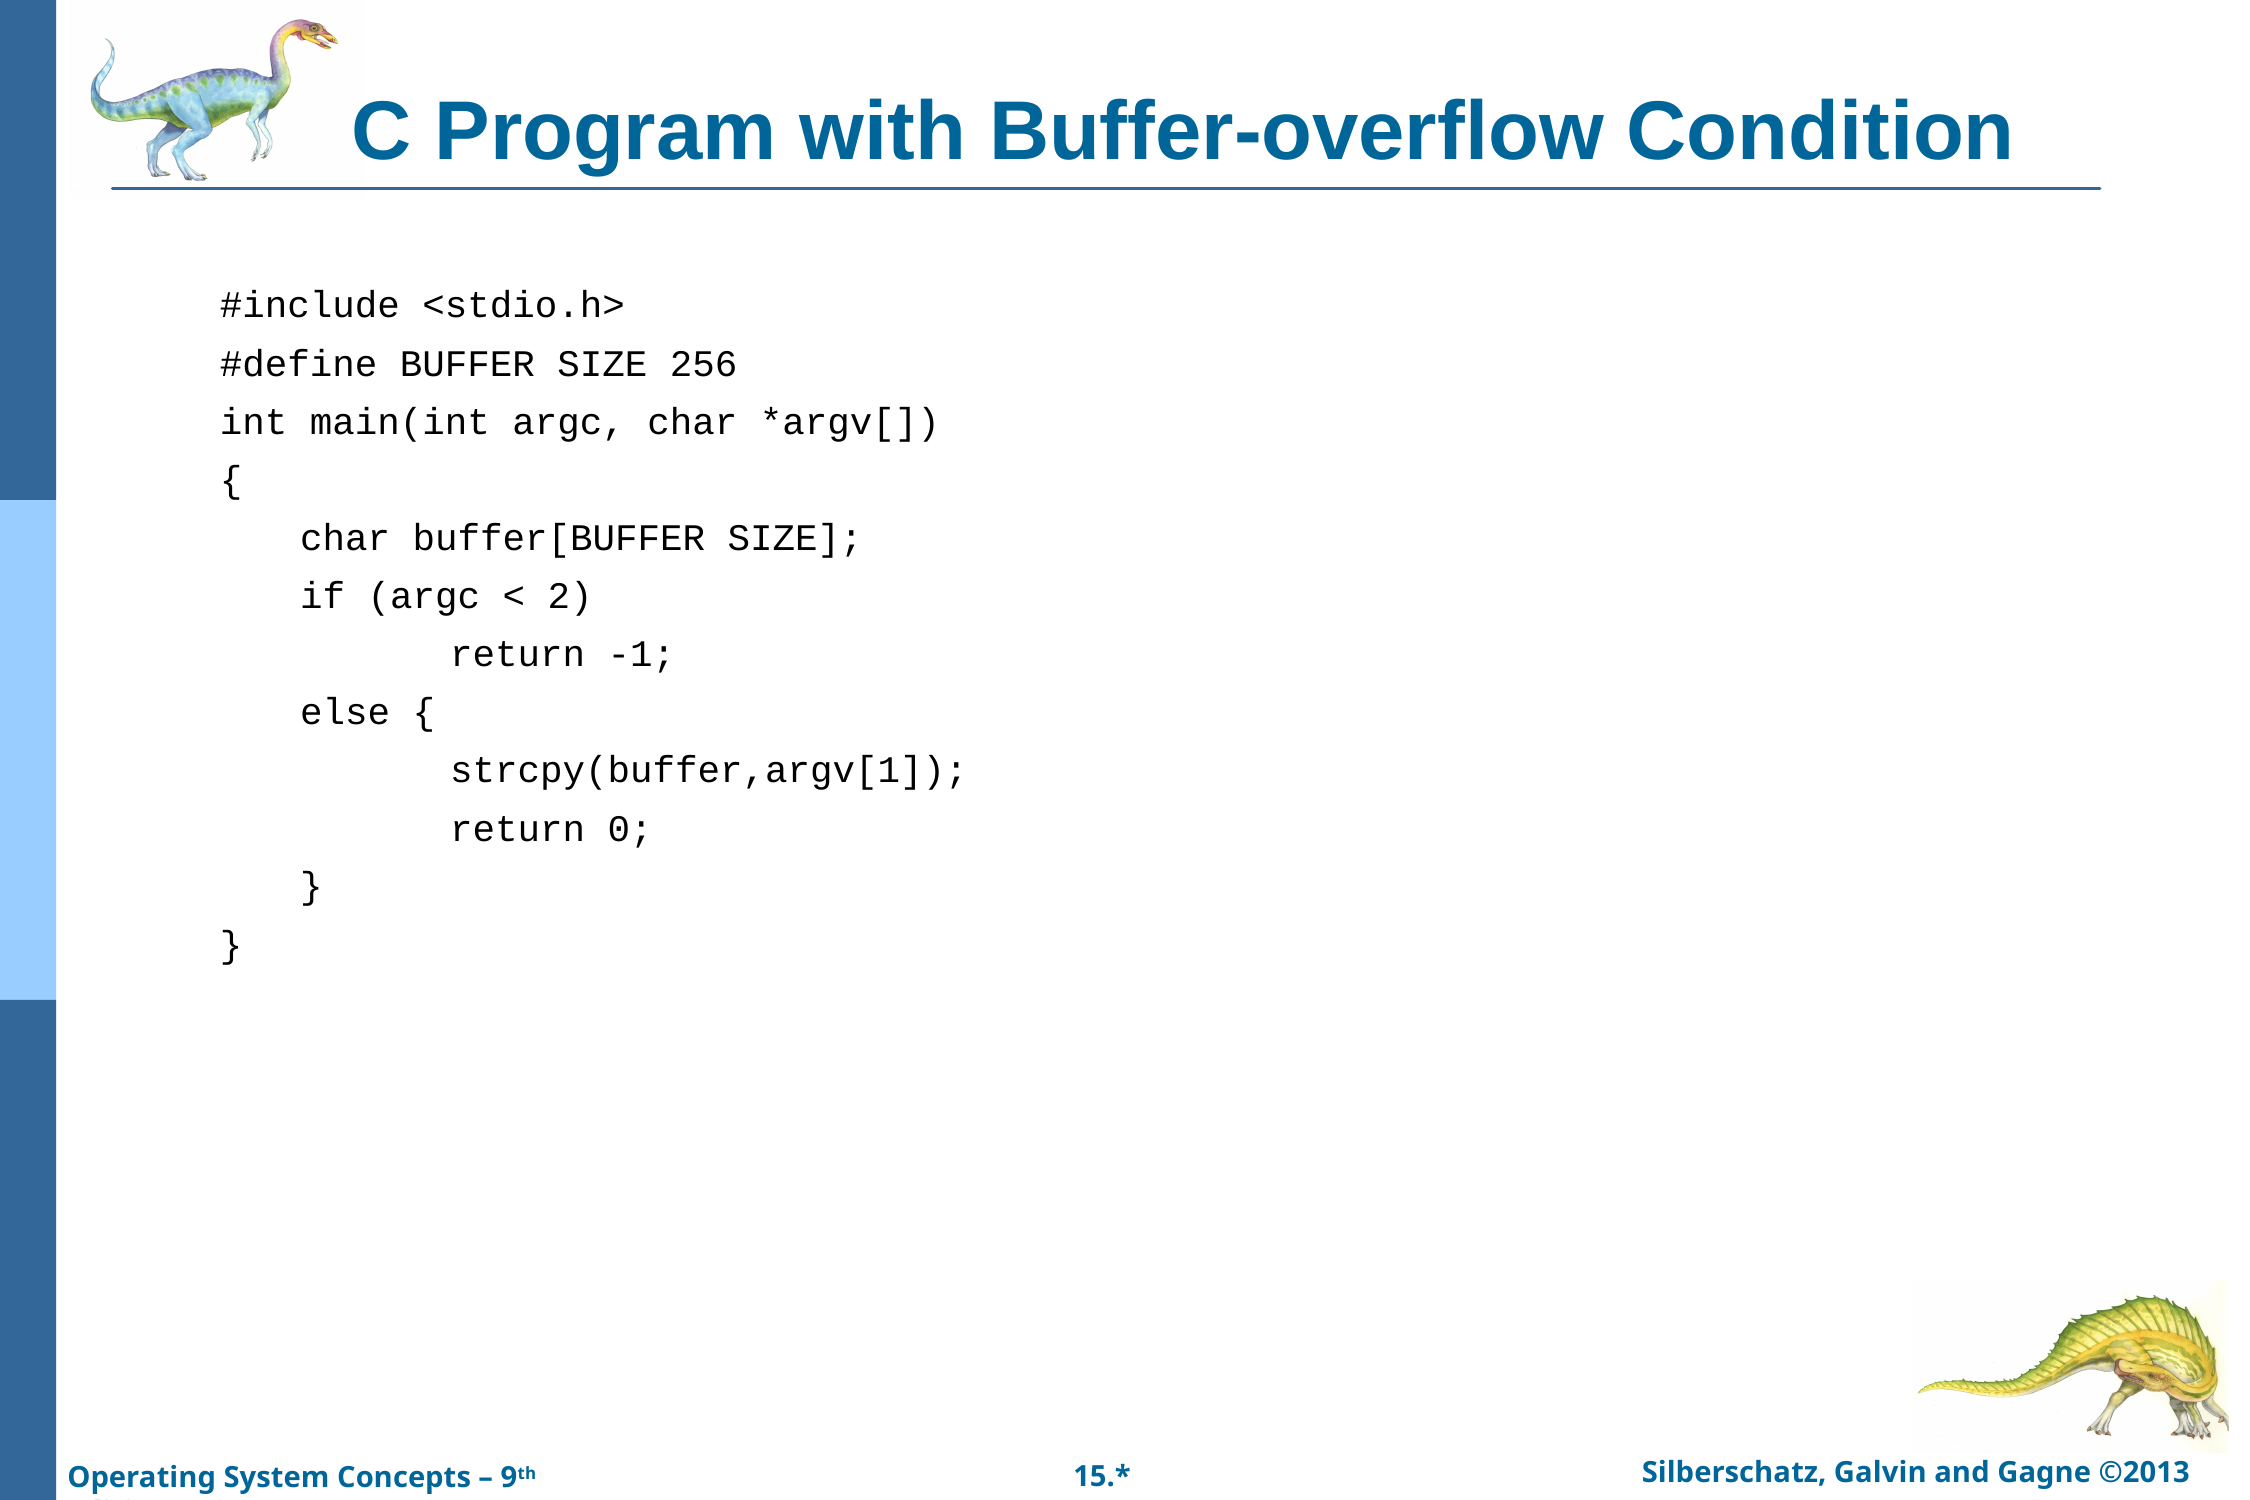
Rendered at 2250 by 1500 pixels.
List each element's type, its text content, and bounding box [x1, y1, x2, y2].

title C Program with Buffer-overflow Condition [230, 60, 2138, 187]
list #include <stdio.h> #define BUFFER SIZE 256 int main(int argc, char *argv[]) { char buffer[BUFFER SIZE]; if (argc < 2) return -1; else { strcpy(buffer,argv[1]); return 0; } } [198, 269, 2224, 1261]
picture [70, 0, 365, 199]
picture [1913, 1279, 2229, 1453]
